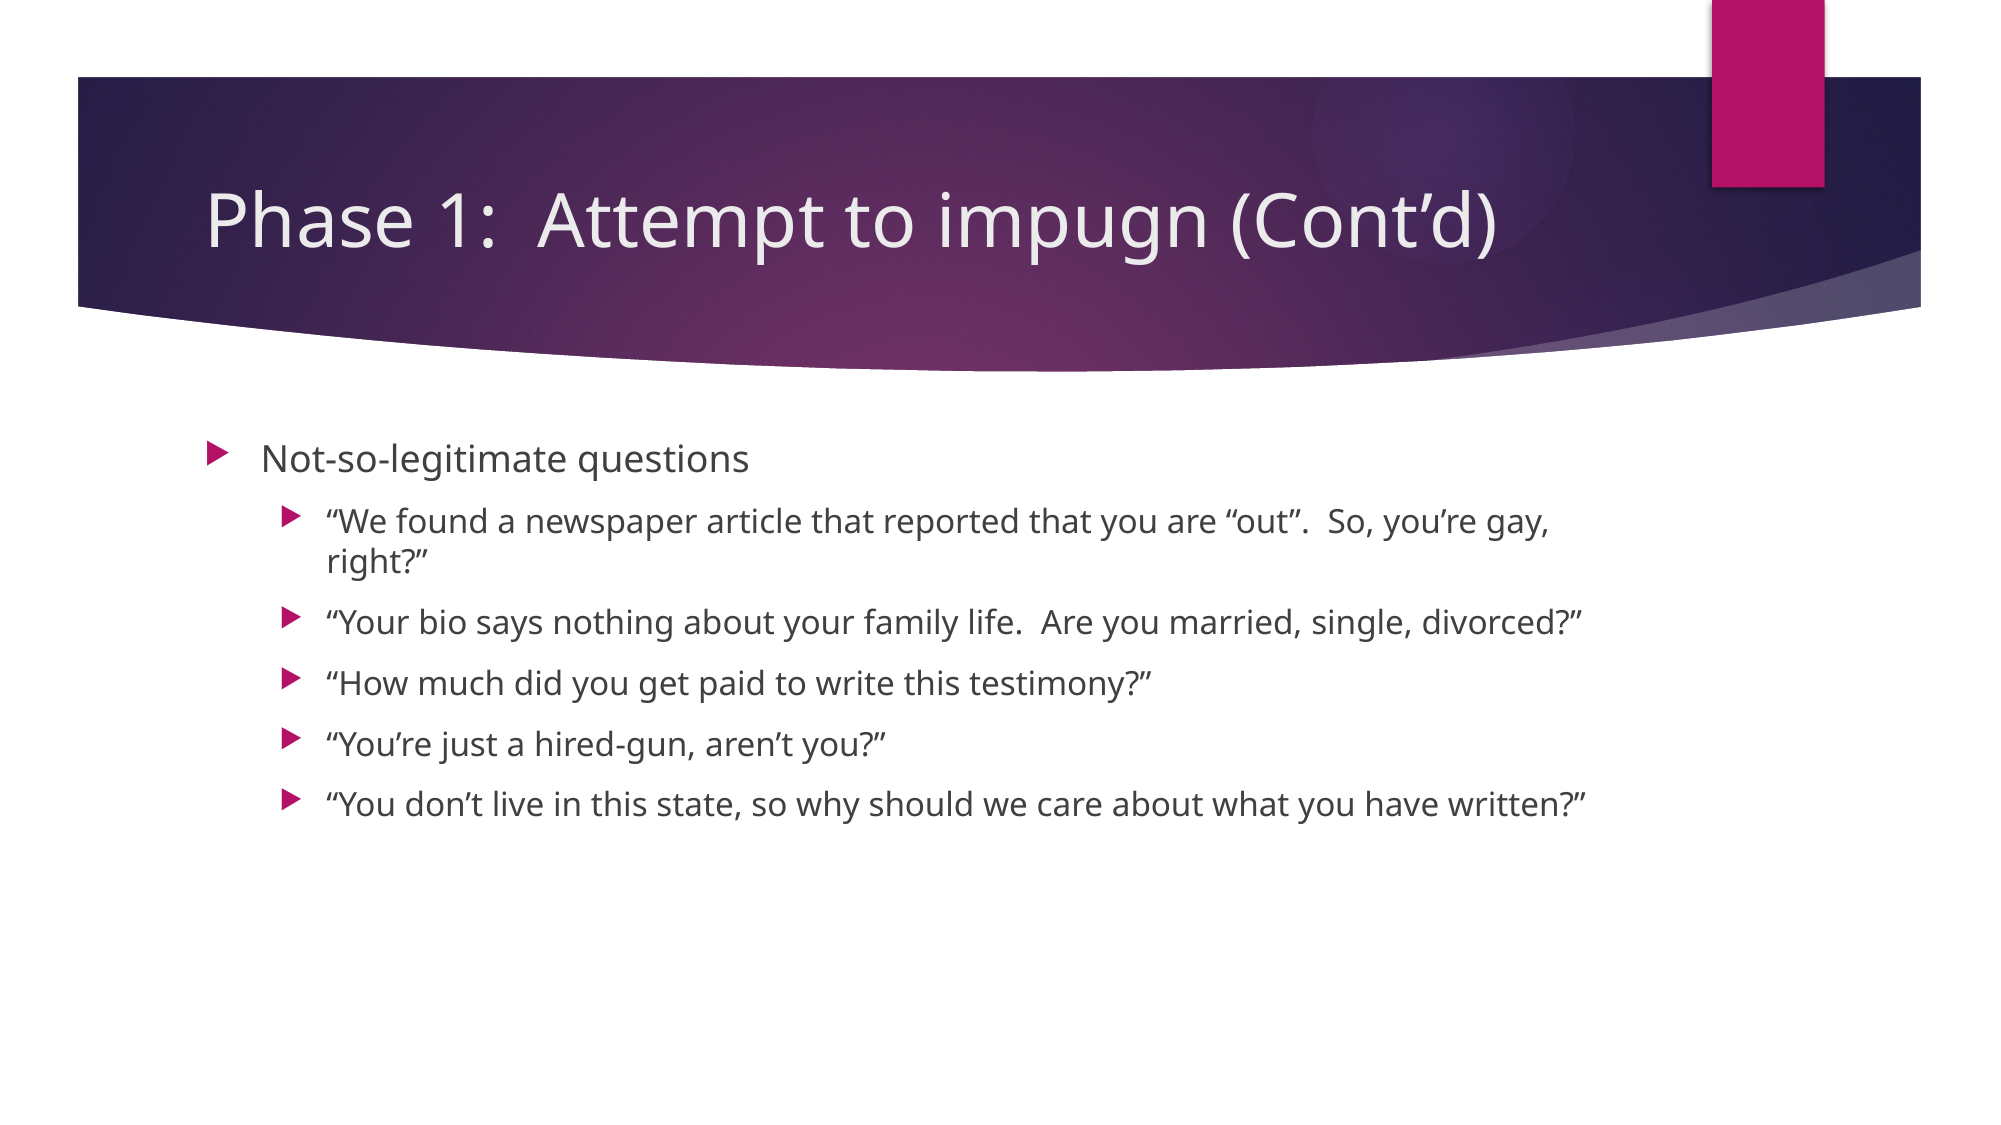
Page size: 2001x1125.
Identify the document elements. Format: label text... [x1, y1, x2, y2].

list Not-so-legitimate questions “We found a newspaper article that reported that you are “out”. So, you’re gay, right?” “Your bio says nothing about your family life. Are you married, single, divorced?” “How much did you get paid to write this testimony?” “You’re just a hired-gun, aren’t you?” “You don’t live in this state, so why should we care about what you have written?” [189, 427, 1638, 988]
title Phase 1: Attempt to impugn (Cont’d) [189, 159, 1627, 276]
